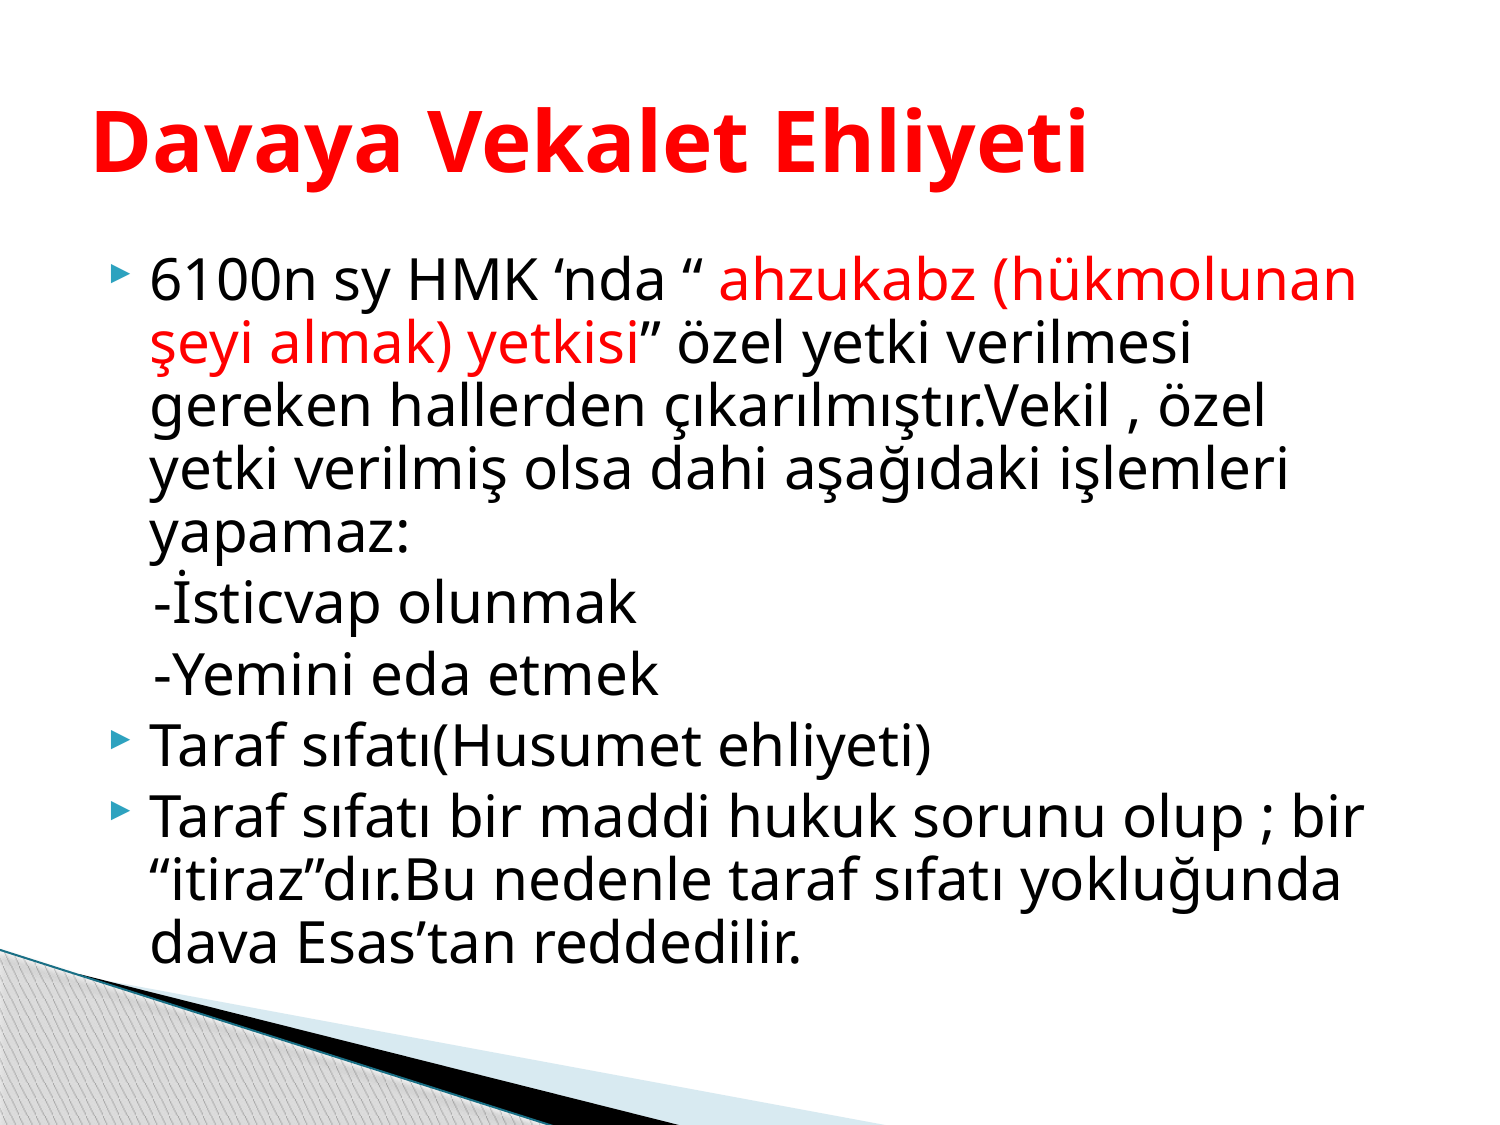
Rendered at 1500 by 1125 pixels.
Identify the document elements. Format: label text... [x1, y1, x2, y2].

list 6100n sy HMK ‘nda “ ahzukabz (hükmolunan şeyi almak) yetkisi” özel yetki verilmesi gereken hallerden çıkarılmıştır.Vekil , özel yetki verilmiş olsa dahi aşağıdaki işlemleri yapamaz: -İsticvap olunmak -Yemini eda etmek Taraf sıfatı(Husumet ehliyeti) Taraf sıfatı bir maddi hukuk sorunu olup ; bir “itiraz”dır.Bu nedenle taraf sıfatı yokluğunda dava Esas’tan reddedilir. [75, 243, 1425, 986]
title Davaya Vekalet Ehliyeti [75, 45, 1425, 233]
